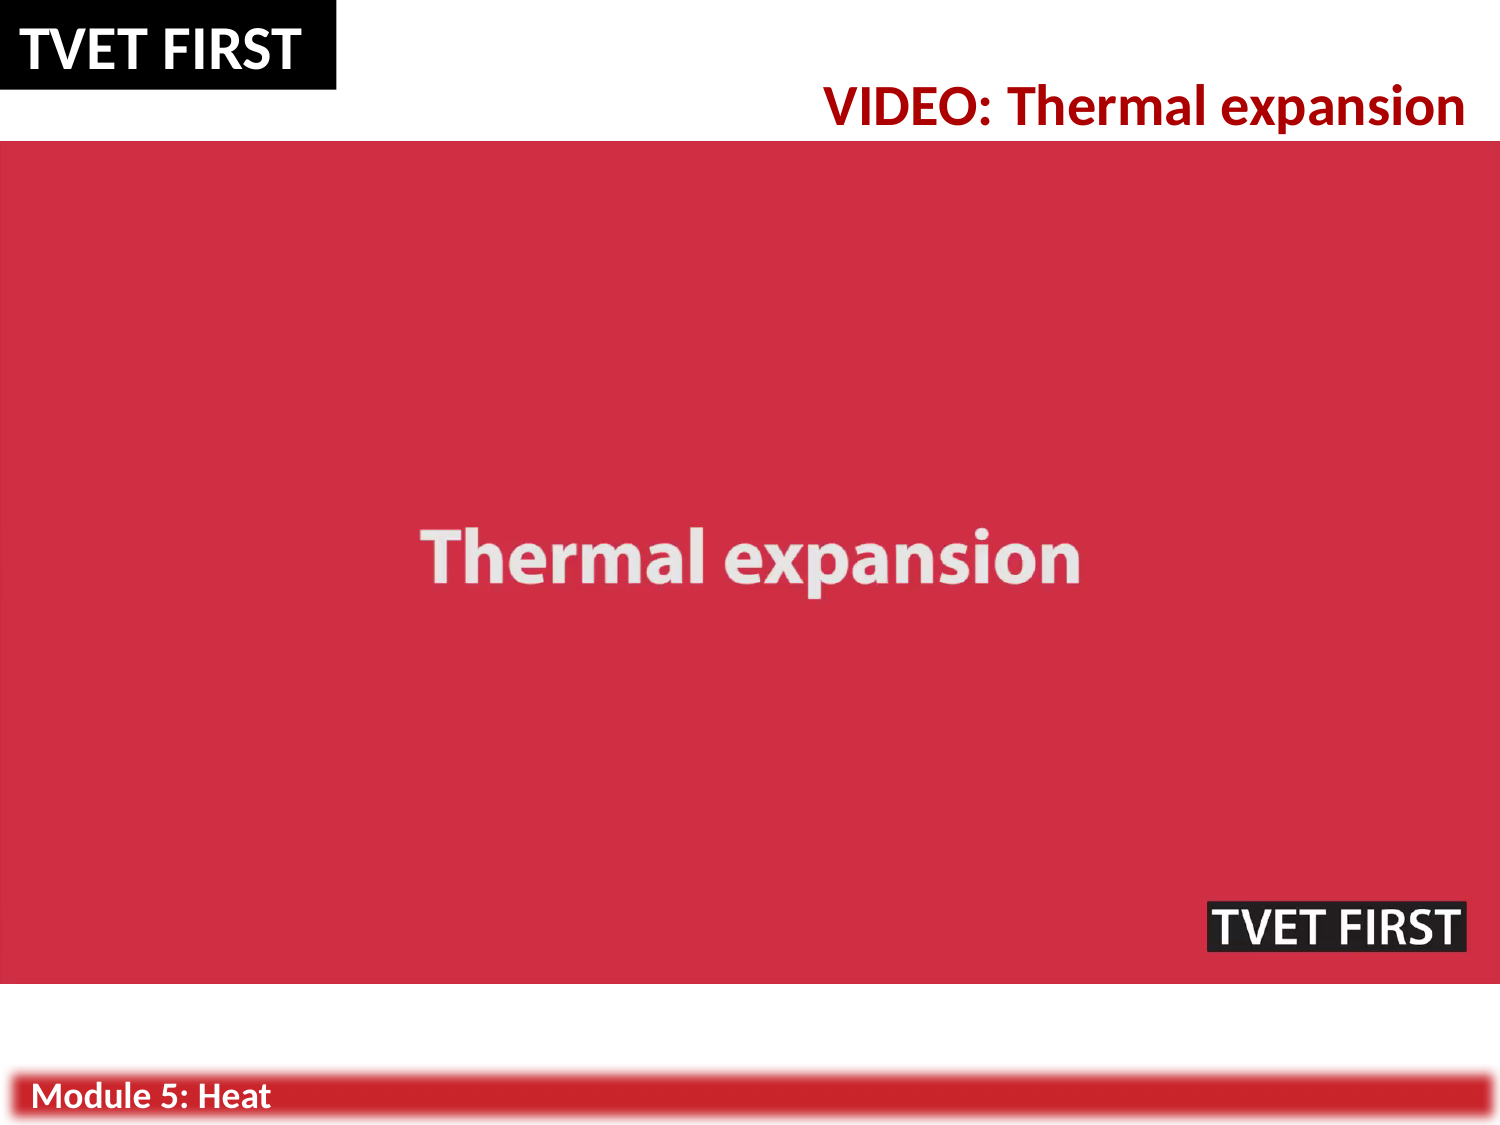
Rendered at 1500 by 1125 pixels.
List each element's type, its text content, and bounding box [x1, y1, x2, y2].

title VIDEO: Thermal expansion [137, 59, 1483, 138]
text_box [0, 140, 1500, 985]
